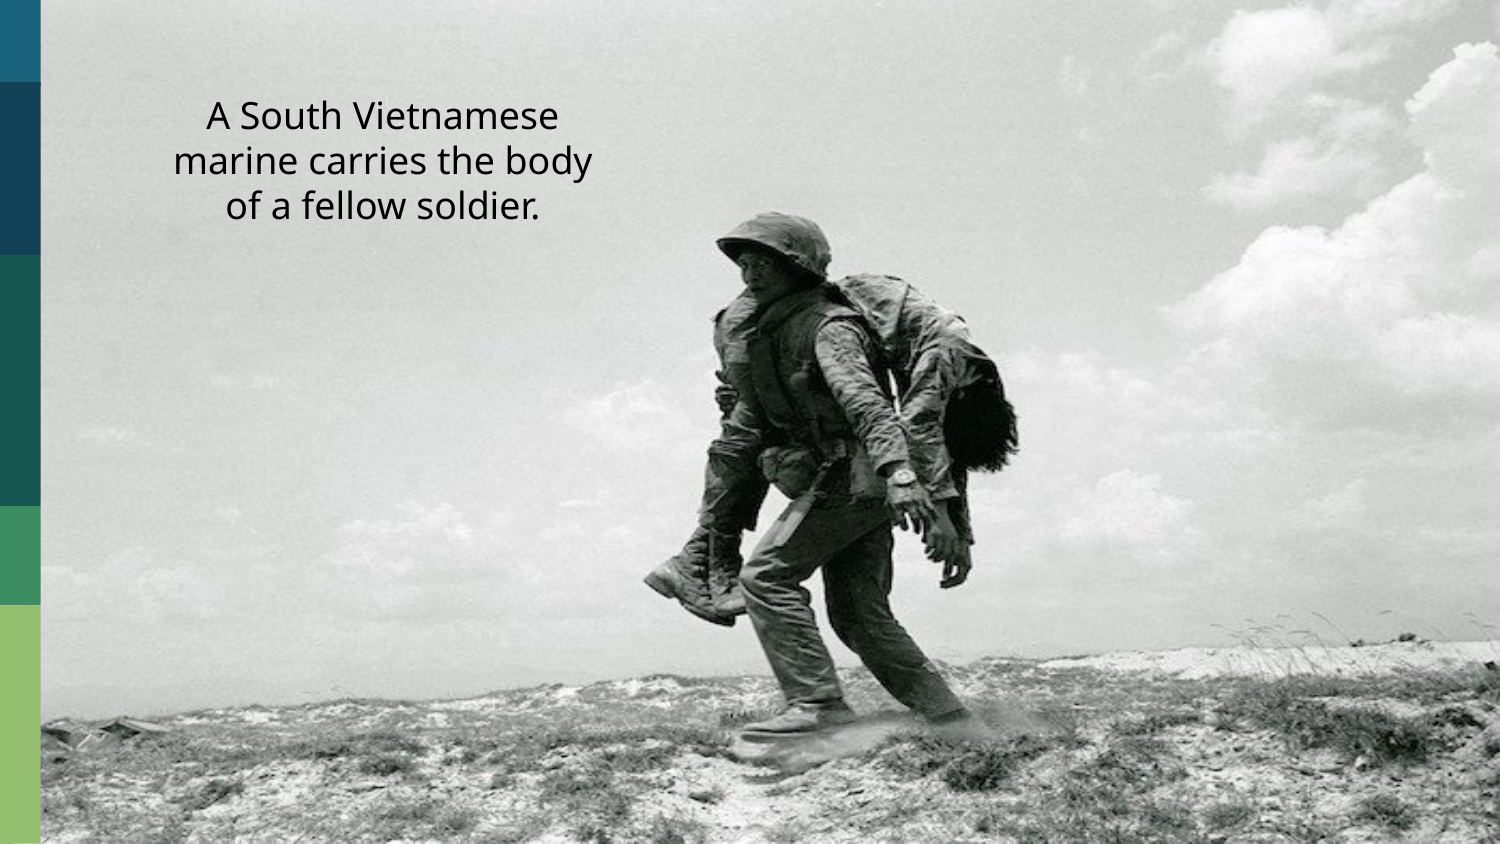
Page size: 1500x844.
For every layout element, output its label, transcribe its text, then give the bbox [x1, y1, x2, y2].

picture [41, 0, 1500, 844]
list A South Vietnamese marine carries the body of a fellow soldier. [155, 76, 611, 162]
